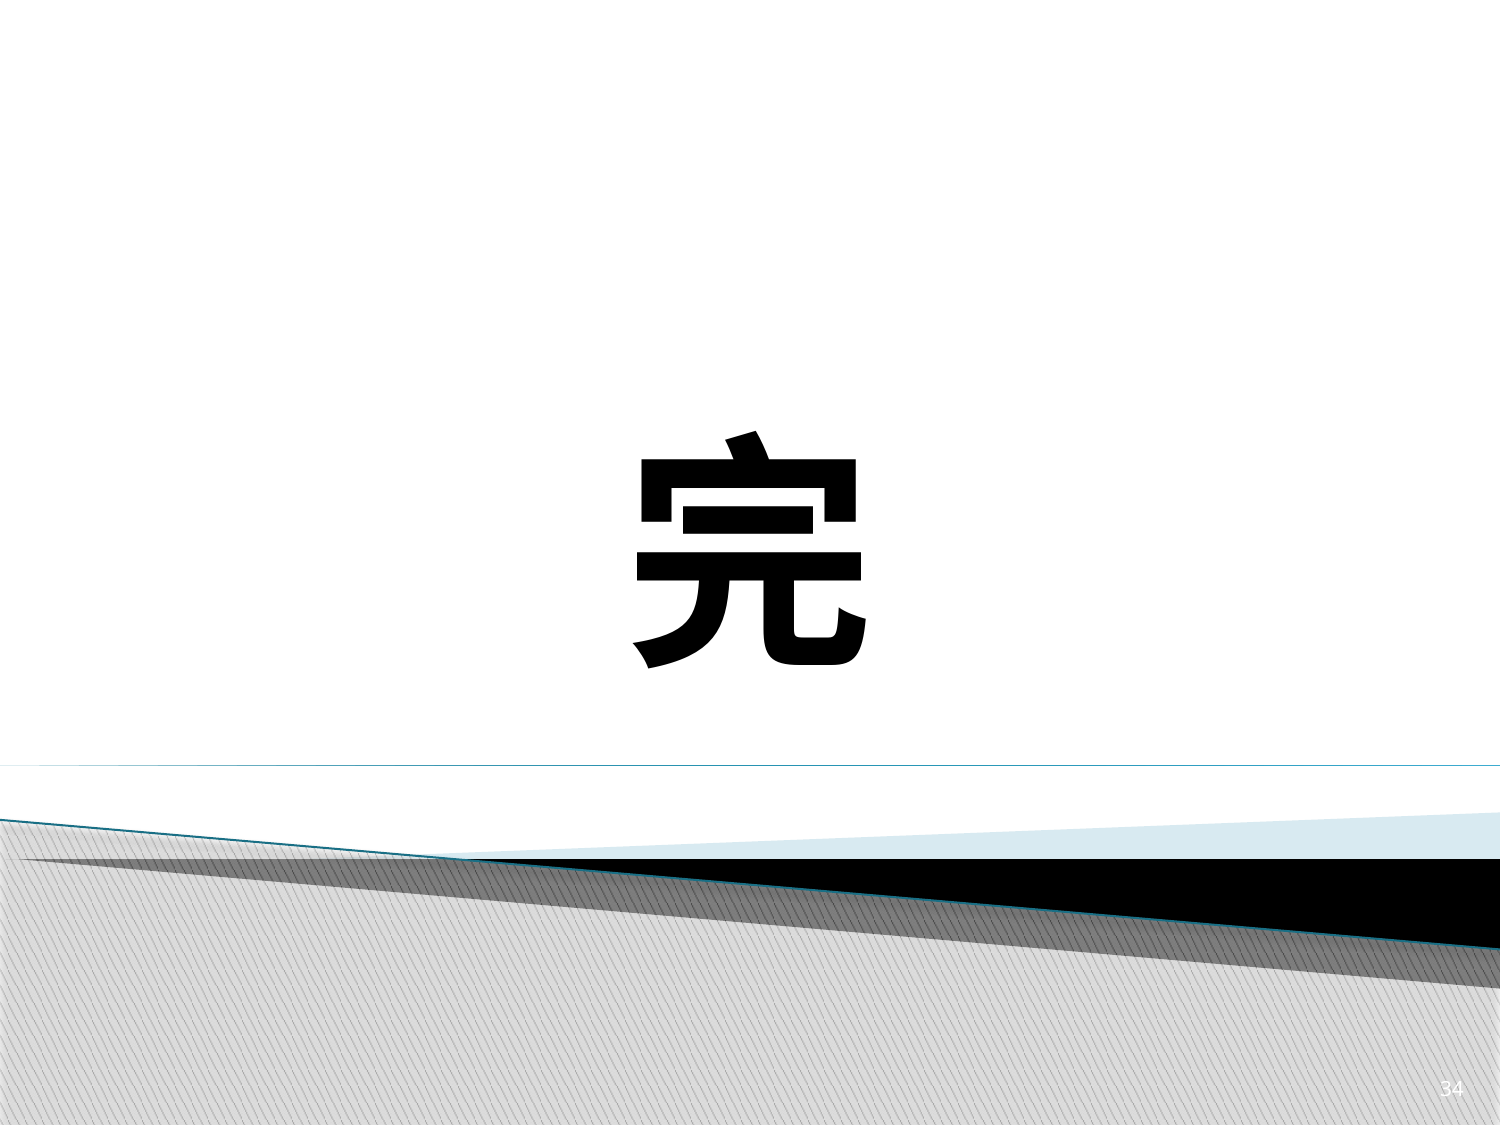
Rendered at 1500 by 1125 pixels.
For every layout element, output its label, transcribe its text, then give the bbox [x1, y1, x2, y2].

slide_number 34 [1418, 1051, 1479, 1112]
picture [5, 859, 1500, 989]
title 完 [112, 287, 1388, 705]
